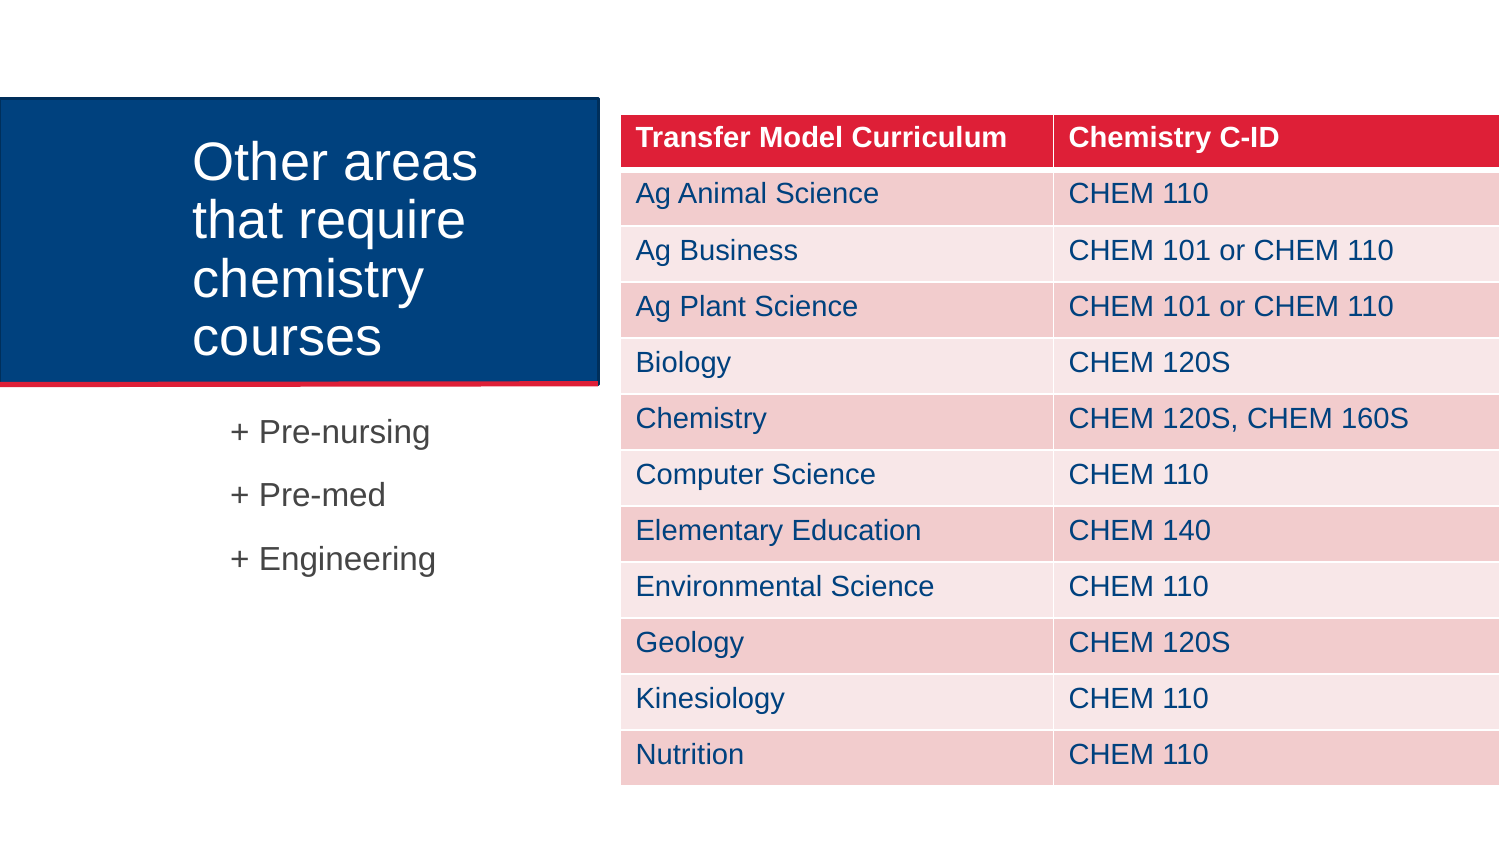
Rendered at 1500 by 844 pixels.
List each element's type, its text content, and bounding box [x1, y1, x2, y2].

table_cell Ag Plant Science [621, 283, 1053, 337]
table_header Transfer Model Curriculum [621, 115, 1053, 167]
table_cell Elementary Education [621, 507, 1053, 561]
table_cell CHEM 110 [1054, 451, 1499, 505]
table_cell CHEM 101 or CHEM 110 [1054, 227, 1499, 281]
table_cell CHEM 110 [1054, 563, 1499, 617]
table_cell Kinesiology [621, 675, 1053, 729]
table_cell Ag Business [621, 227, 1053, 281]
table_cell CHEM 120S [1054, 619, 1499, 673]
table_cell CHEM 110 [1054, 173, 1499, 225]
table_cell Ag Animal Science [621, 173, 1053, 225]
table_cell Chemistry [621, 395, 1053, 449]
table_cell Environmental Science [621, 563, 1053, 617]
table_cell CHEM 110 [1054, 675, 1499, 729]
table_cell CHEM 140 [1054, 507, 1499, 561]
table_cell CHEM 120S, CHEM 160S [1054, 395, 1499, 449]
table_cell CHEM 110 [1054, 731, 1499, 785]
table_cell Geology [621, 619, 1053, 673]
table_cell Computer Science [621, 451, 1053, 505]
table_cell Biology [621, 339, 1053, 393]
table_cell Nutrition [621, 731, 1053, 785]
title Other areas that require chemistry courses [177, 98, 581, 375]
list + Pre-nursing + Pre-med + Engineering [177, 394, 581, 745]
table_header Chemistry C-ID [1054, 115, 1499, 167]
table_cell CHEM 101 or CHEM 110 [1054, 283, 1499, 337]
table_cell CHEM 120S [1054, 339, 1499, 393]
